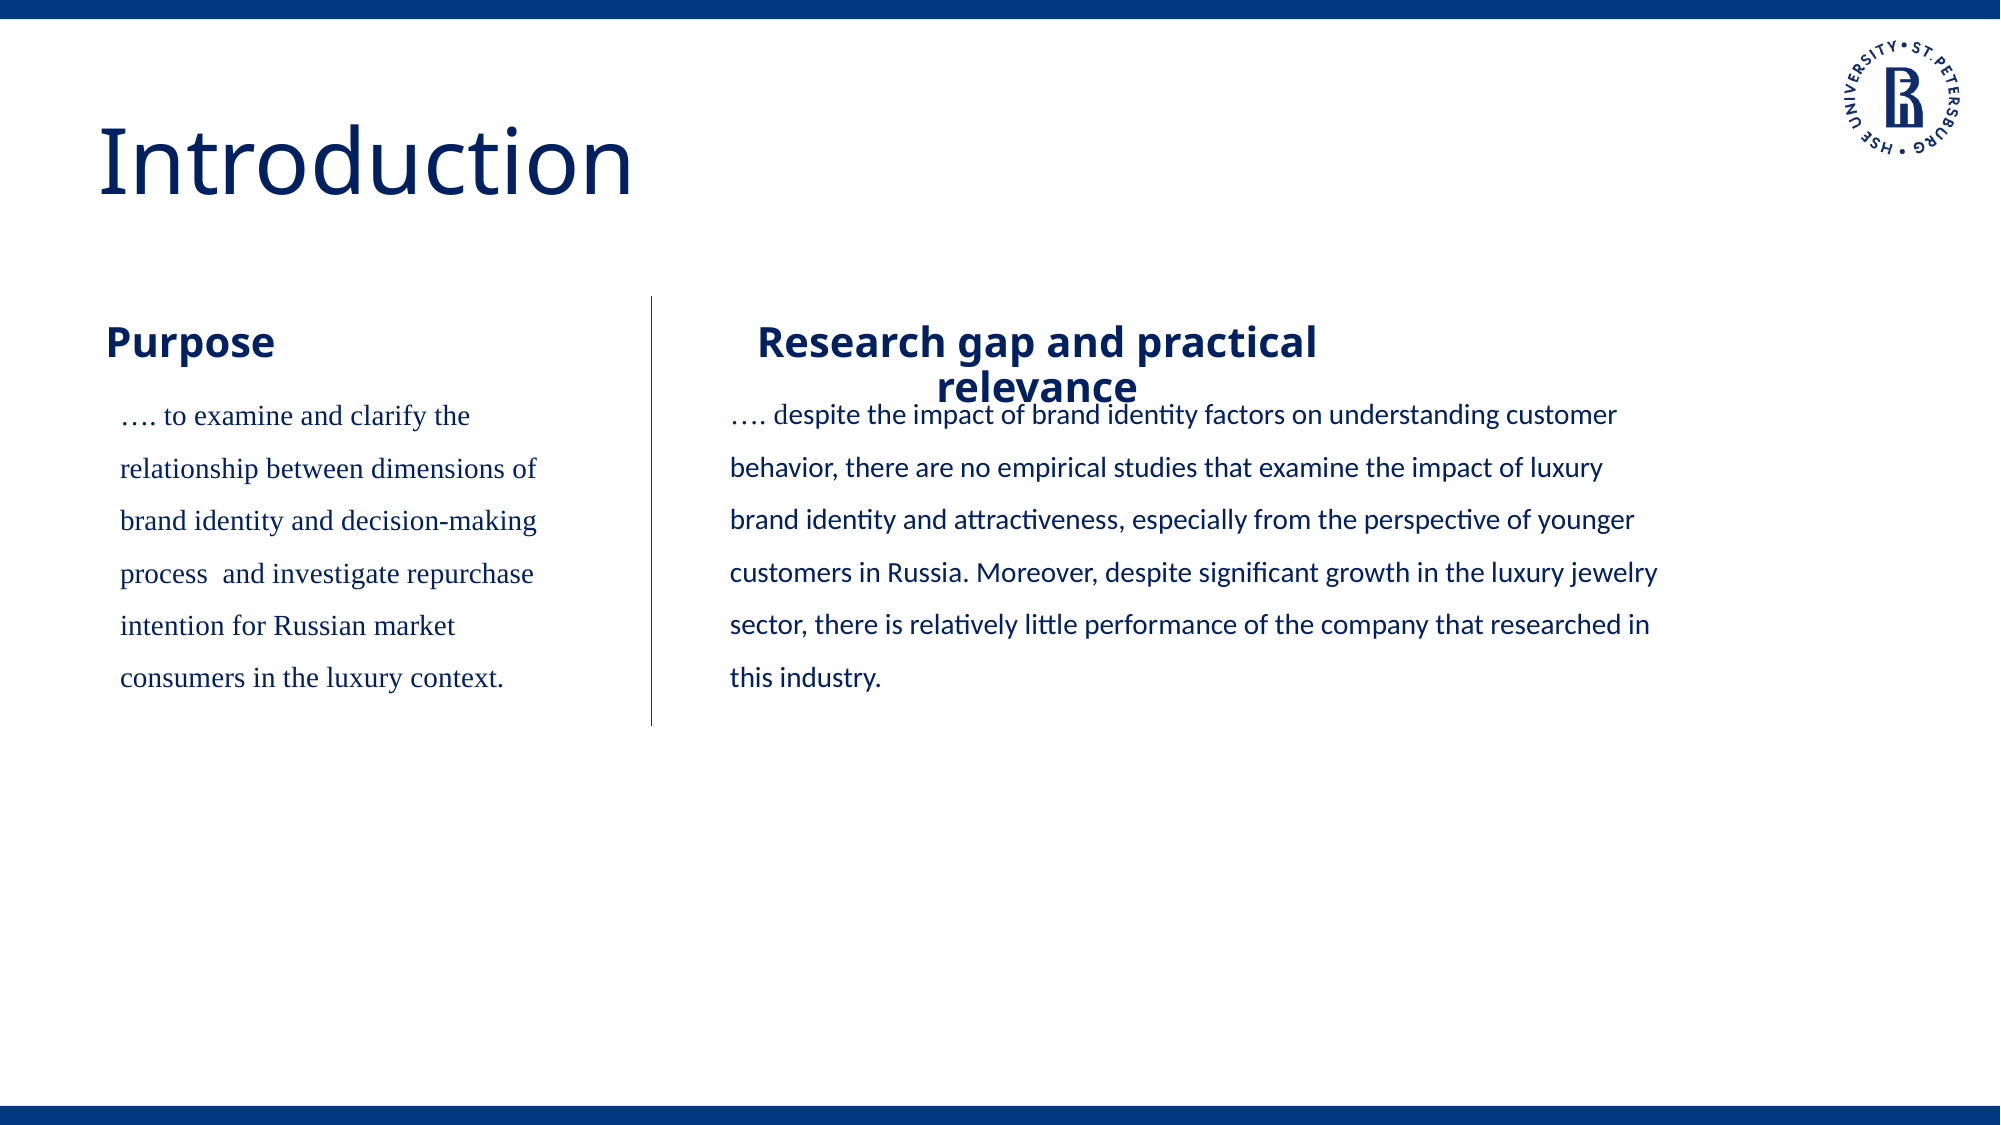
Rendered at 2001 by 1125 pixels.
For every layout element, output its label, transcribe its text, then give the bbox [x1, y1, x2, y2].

text_box …. despite the impact of brand identity factors on understanding customer behavior, there are no empirical studies that examine the impact of luxury brand identity and attractiveness, especially from the perspective of younger customers in Russia. Moreover, despite significant growth in the luxury jewelry sector, there is relatively little performance of the company that researched in this industry. [715, 370, 1690, 701]
text_box [0, 0, 2000, 20]
text_box [0, 1105, 2000, 1125]
text_box …. to examine and clarify the relationship between dimensions of brand identity and decision-making process and investigate repurchase intention for Russian market consumers in the luxury context. [105, 371, 567, 702]
text_box Purpose [60, 301, 322, 374]
text_box Research gap and practical relevance [695, 301, 1380, 374]
picture [1835, 31, 1969, 165]
title Introduction [83, 72, 1947, 257]
